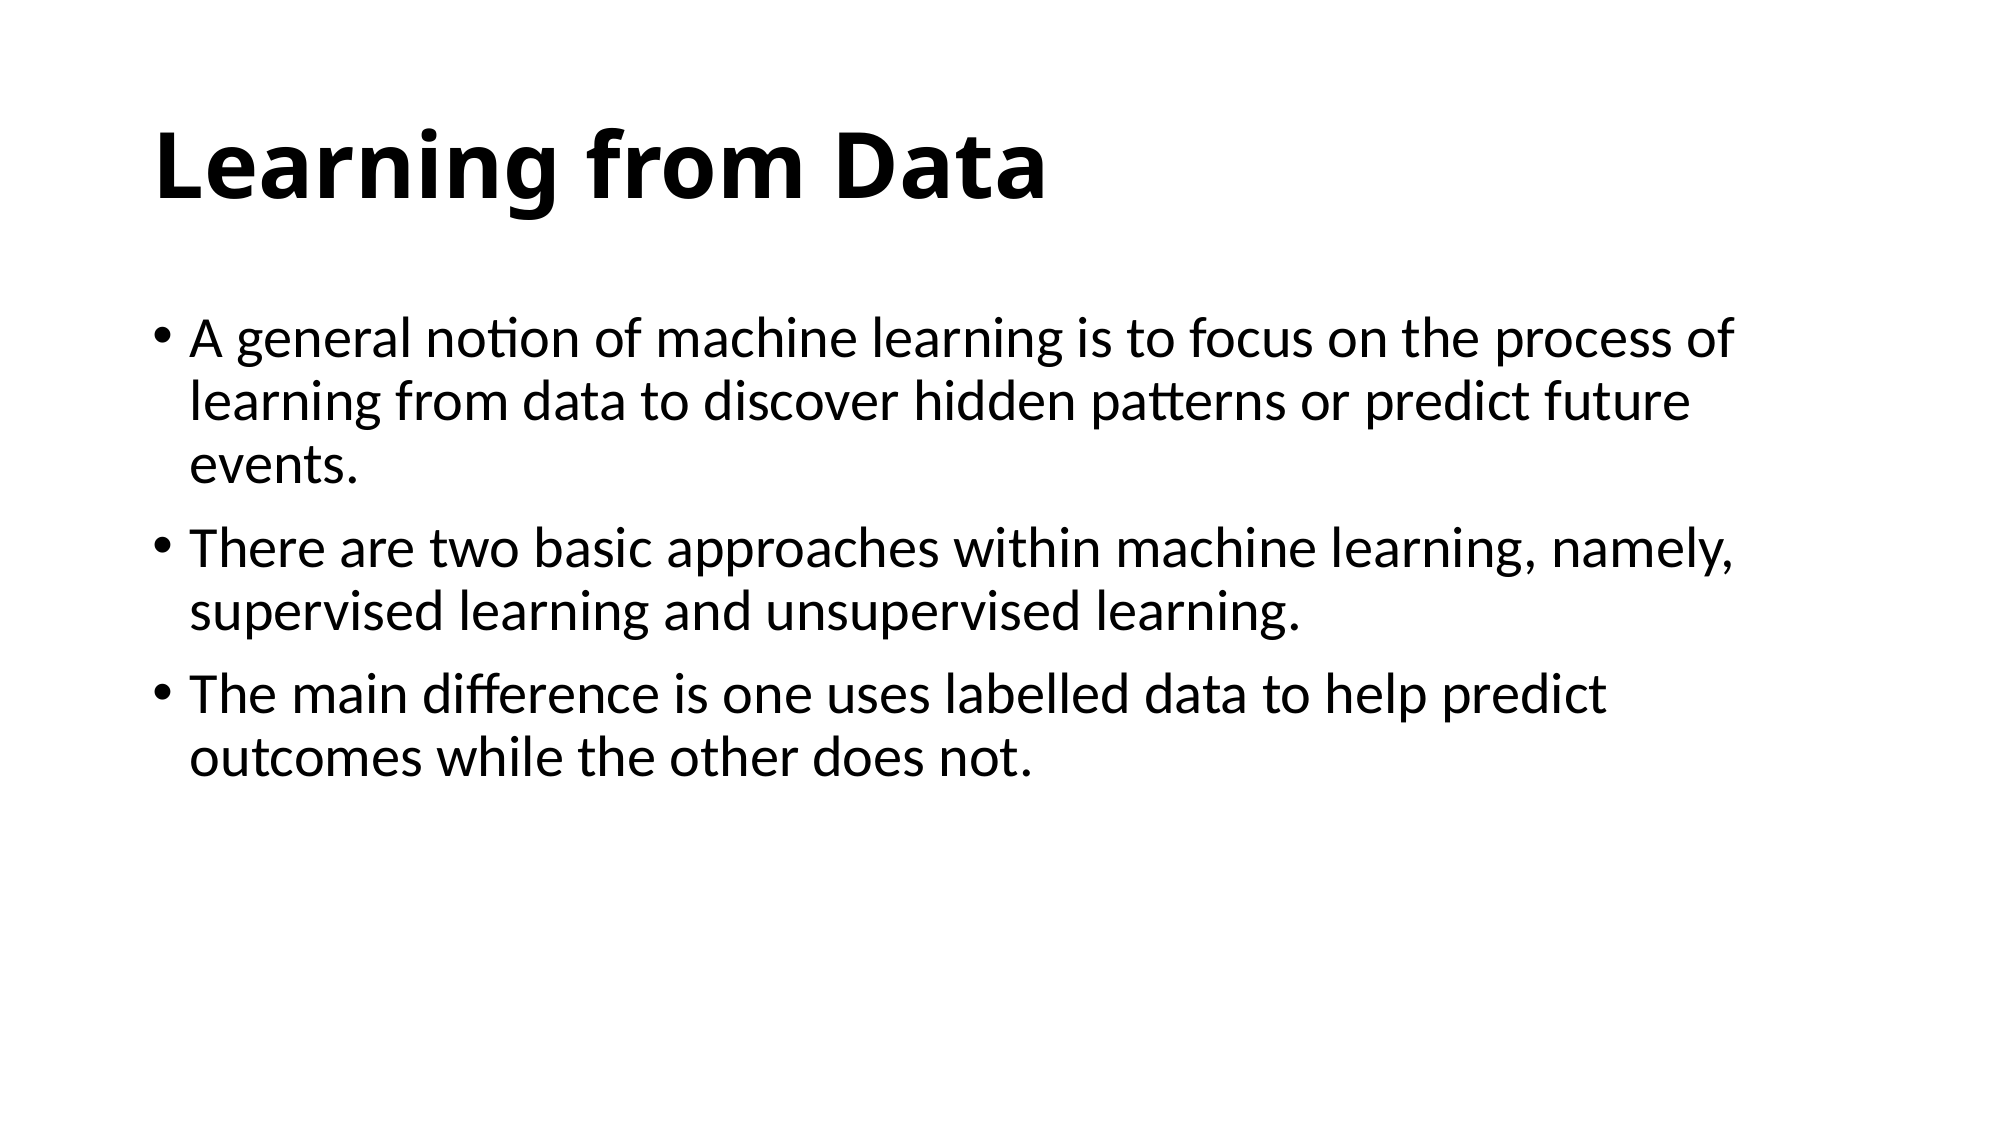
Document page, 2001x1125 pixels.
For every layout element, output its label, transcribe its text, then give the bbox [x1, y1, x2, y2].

title Learning from Data [137, 59, 1863, 278]
list A general notion of machine learning is to focus on the process of learning from data to discover hidden patterns or predict future events. There are two basic approaches within machine learning, namely, supervised learning and unsupervised learning. The main difference is one uses labelled data to help predict outcomes while the other does not. [137, 299, 1863, 1014]
